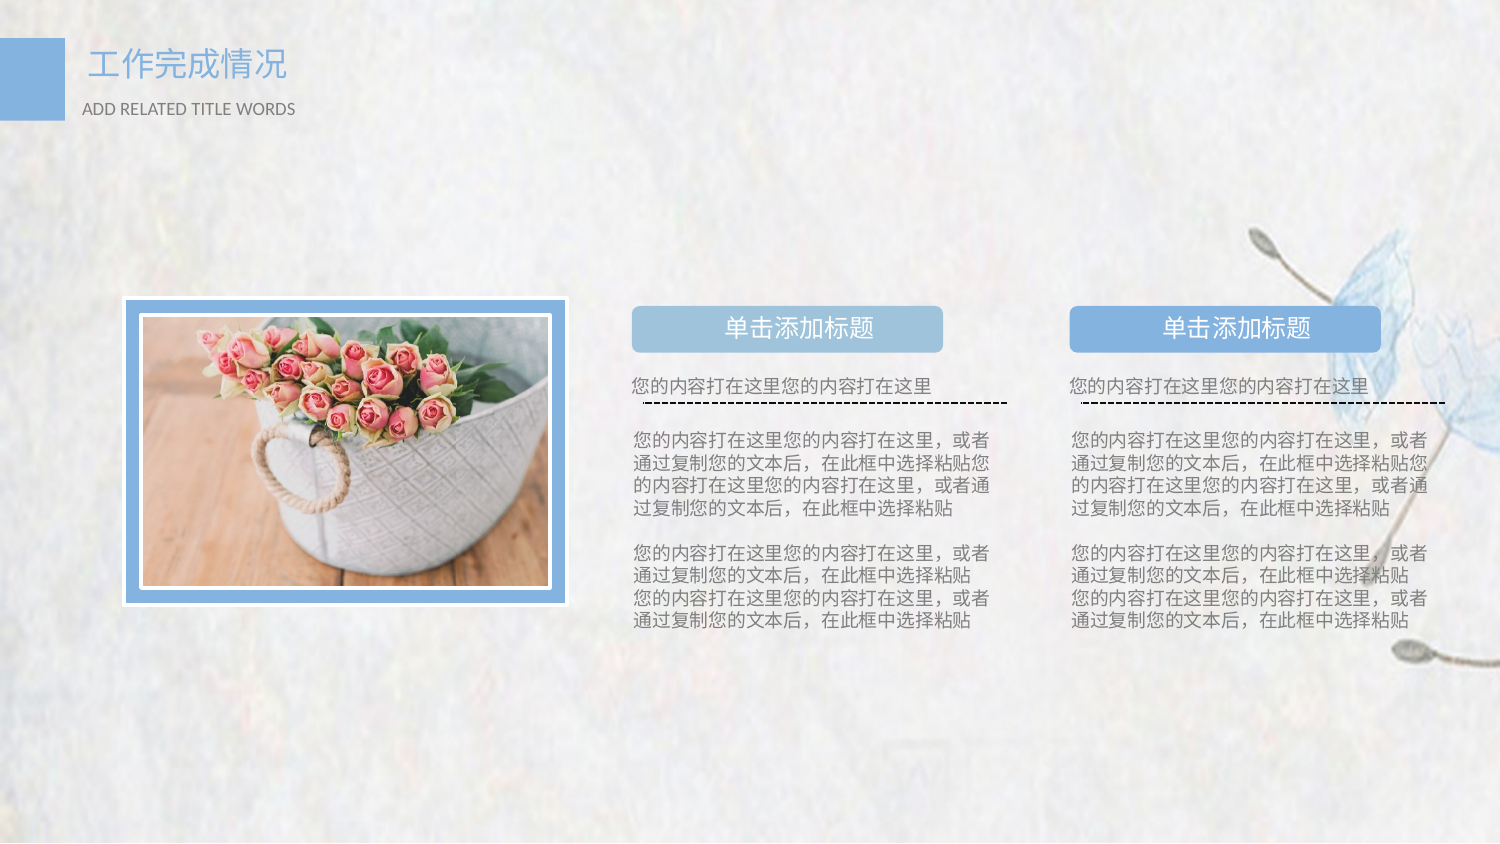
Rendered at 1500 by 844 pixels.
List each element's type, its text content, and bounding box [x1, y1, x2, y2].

text_box 您的内容打在这里您的内容打在这里 [607, 367, 945, 404]
text_box [629, 303, 946, 355]
text_box 您的内容打在这里您的内容打在这里，或者通过复制您的文本后，在此框中选择粘贴您的内容打在这里您的内容打在这里，或者通过复制您的文本后，在此框中选择粘贴 您的内容打在这里您的内容打在这里，或者通过复制您的文本后，在此框中选择粘贴 您的内容打在这里您的内容打在这里，或者通过复制您的文本后，在此框中选择粘贴 [1057, 422, 1442, 684]
text_box 单击添加标题 [710, 299, 888, 349]
text_box 您的内容打在这里您的内容打在这里，或者通过复制您的文本后，在此框中选择粘贴您的内容打在这里您的内容打在这里，或者通过复制您的文本后，在此框中选择粘贴 您的内容打在这里您的内容打在这里，或者通过复制您的文本后，在此框中选择粘贴 您的内容打在这里您的内容打在这里，或者通过复制您的文本后，在此框中选择粘贴 [620, 422, 1004, 684]
text_box 单击添加标题 [1148, 299, 1326, 349]
text_box 您的内容打在这里您的内容打在这里 [1045, 367, 1383, 404]
text_box [1067, 303, 1383, 355]
text_box [122, 296, 569, 607]
picture [0, 0, 1500, 843]
